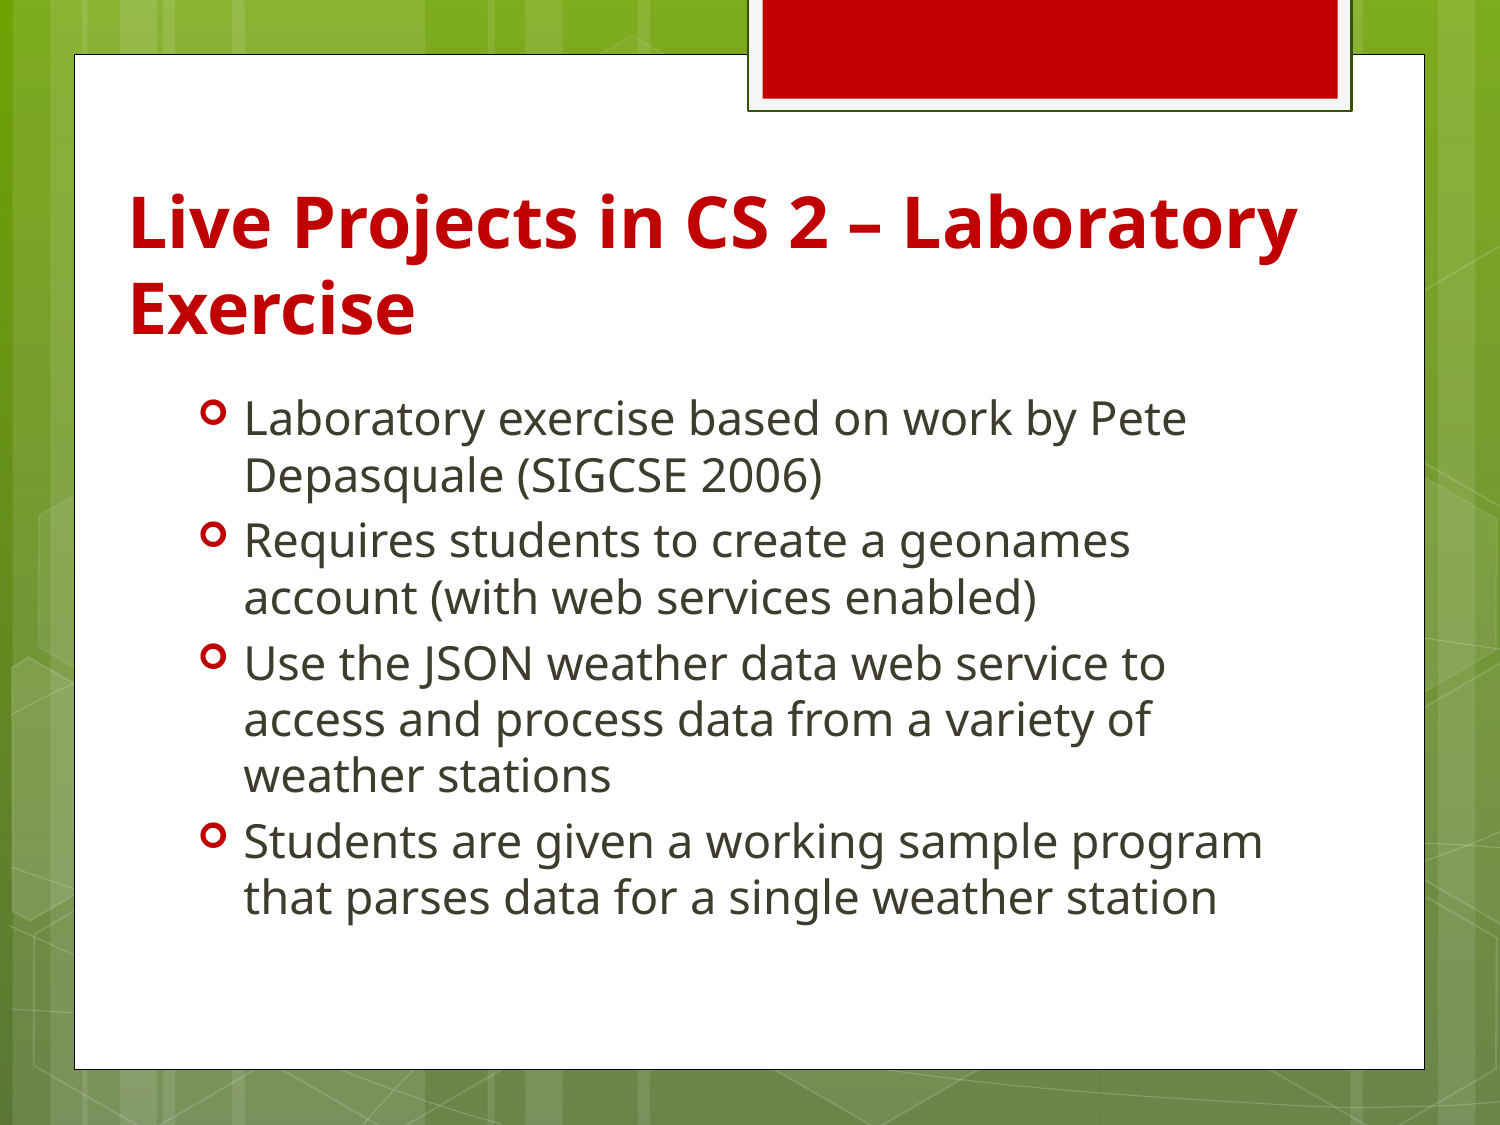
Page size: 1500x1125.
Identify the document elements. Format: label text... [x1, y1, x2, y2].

title Live Projects in CS 2 – Laboratory Exercise [112, 168, 1363, 357]
list Laboratory exercise based on work by Pete Depasquale (SIGCSE 2006) Requires students to create a geonames account (with web services enabled) Use the JSON weather data web service to access and process data from a variety of weather stations Students are given a working sample program that parses data for a single weather station [171, 381, 1283, 957]
